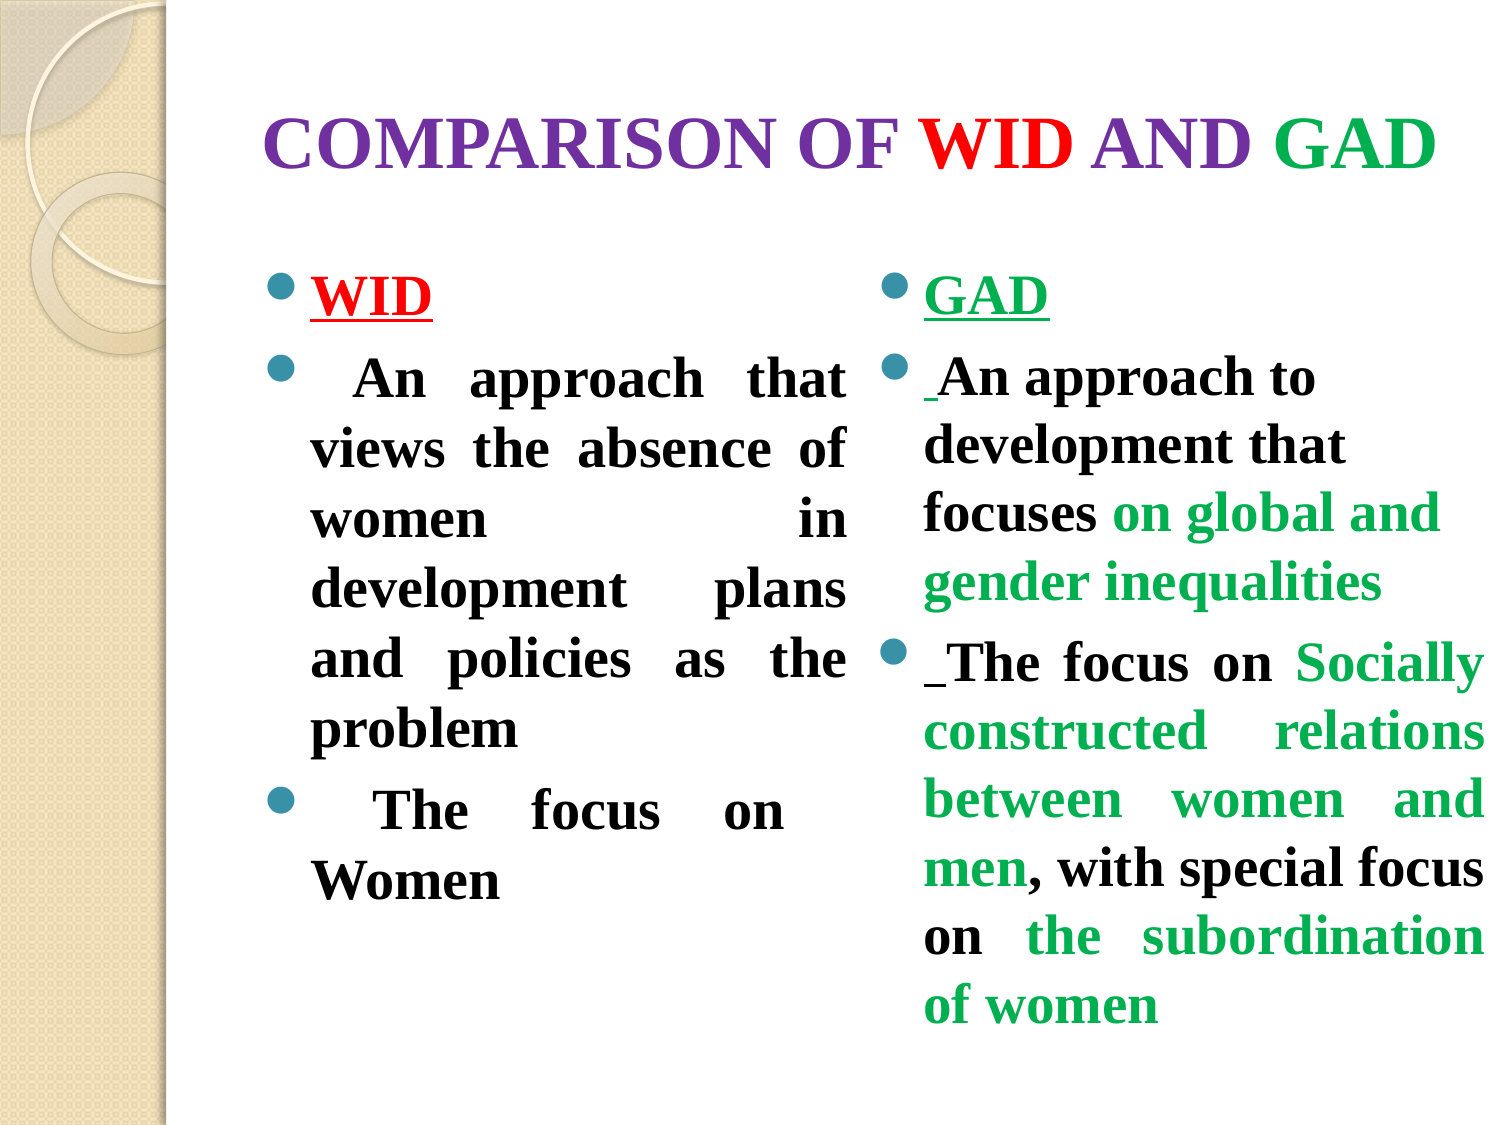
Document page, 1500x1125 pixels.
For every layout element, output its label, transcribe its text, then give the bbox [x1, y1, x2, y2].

list WID An approach that views the absence of women in development plans and policies as the problem The focus on Women [235, 249, 849, 1015]
title COMPARISON OF WID AND GAD [235, 45, 1466, 233]
list GAD An approach to development that focuses on global and gender inequalities The focus on Socially constructed relations between women and men, with special focus on the subordination of women [849, 249, 1500, 1050]
